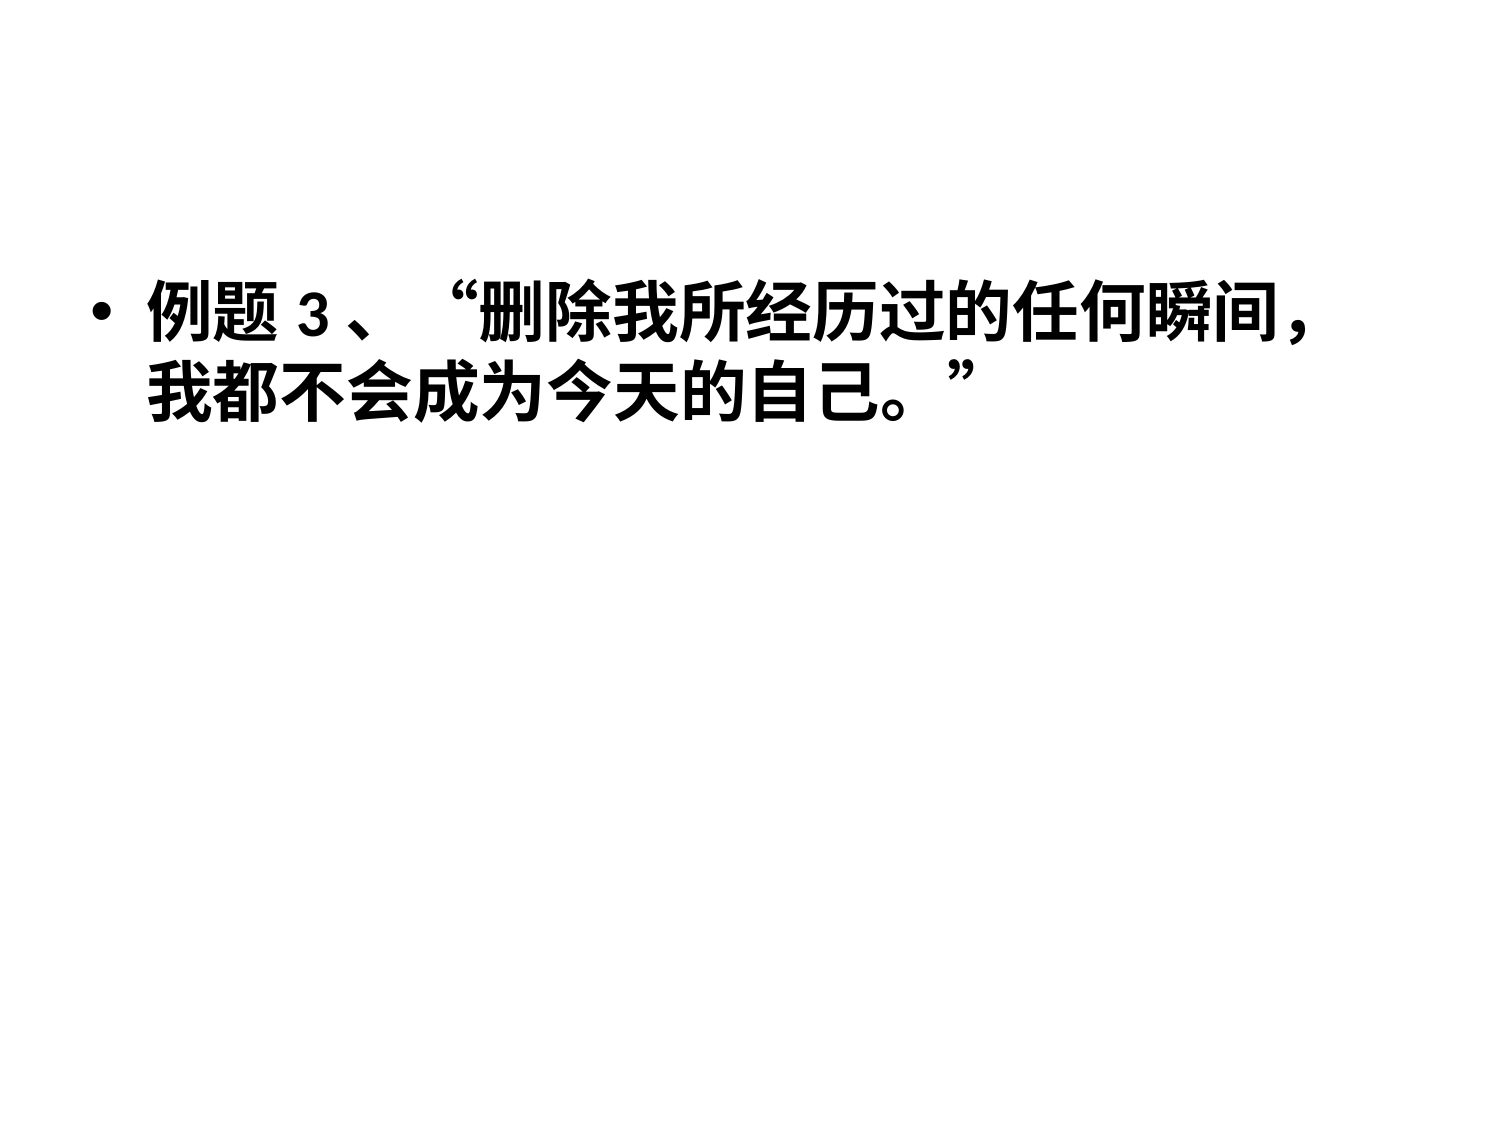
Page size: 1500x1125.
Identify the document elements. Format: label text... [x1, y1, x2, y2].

list 例题3、“删除我所经历过的任何瞬间，我都不会成为今天的自己。” [75, 262, 1425, 1005]
